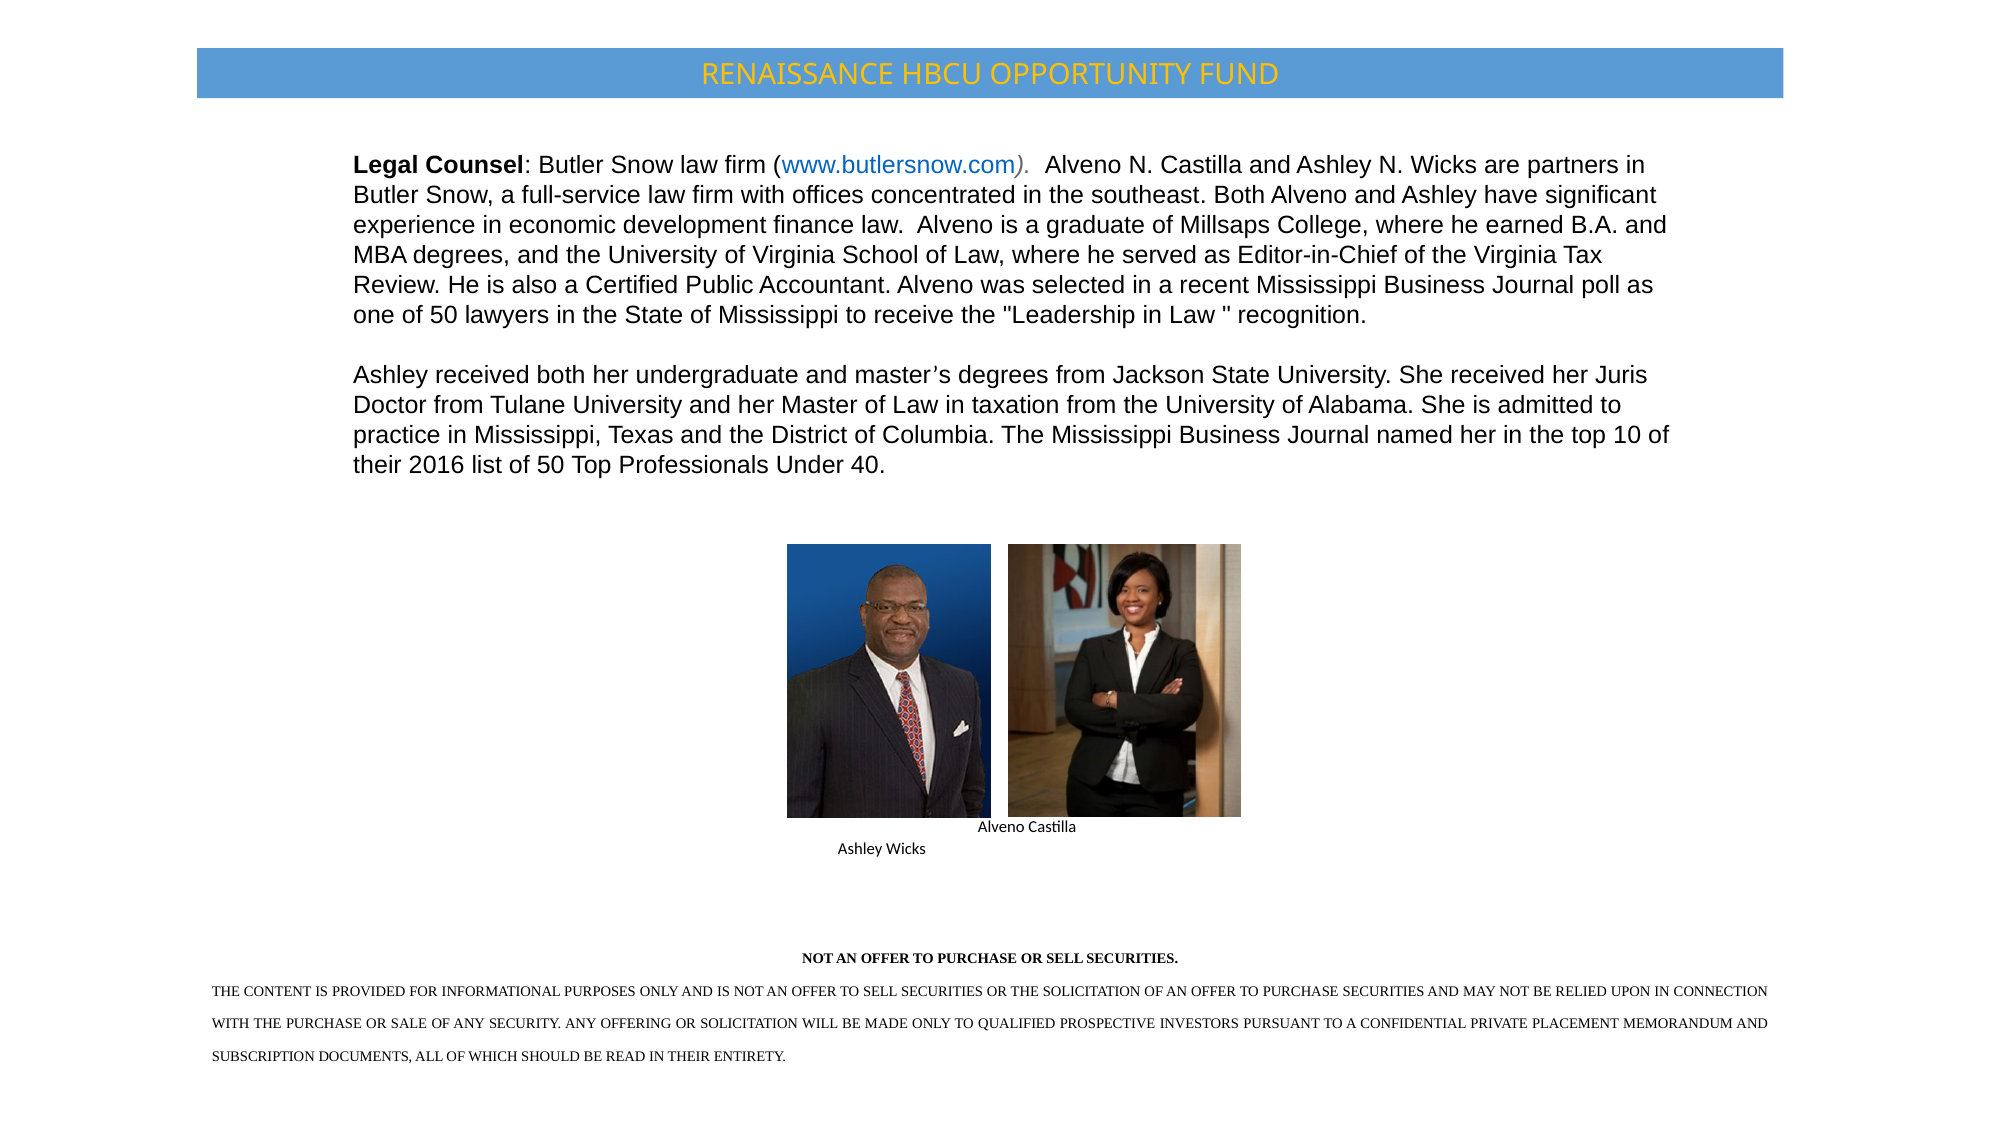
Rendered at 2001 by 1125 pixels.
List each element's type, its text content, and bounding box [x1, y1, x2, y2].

text_box NOT AN OFFER TO PURCHASE OR SELL SECURITIES. THE CONTENT IS PROVIDED FOR INFORMATIONAL PURPOSES ONLY AND IS NOT AN OFFER TO SELL SECURITIES OR THE SOLICITATION OF AN OFFER TO PURCHASE SECURITIES AND MAY NOT BE RELIED UPON IN CONNECTION WITH THE PURCHASE OR SALE OF ANY SECURITY. ANY OFFERING OR SOLICITATION WILL BE MADE ONLY TO QUALIFIED PROSPECTIVE INVESTORS PURSUANT TO A CONFIDENTIAL PRIVATE PLACEMENT MEMORANDUM AND SUBSCRIPTION DOCUMENTS, ALL OF WHICH SHOULD BE READ IN THEIR ENTIRETY. [197, 925, 1784, 1072]
picture [787, 544, 991, 818]
text_box RENAISSANCE HBCU OPPORTUNITY FUND [315, 48, 1666, 99]
text_box [196, 47, 1784, 99]
text_box Alveno Castilla Ashley Wicks [822, 770, 1241, 866]
text_box Legal Counsel: Butler Snow law firm (www.butlersnow.com). Alveno N. Castilla and Ashley N. Wicks are partners in Butler Snow, a full-service law firm with offices concentrated in the southeast. Both Alveno and Ashley have significant experience in economic development finance law. Alveno is a graduate of Millsaps College, where he earned B.A. and MBA degrees, and the University of Virginia School of Law, where he served as Editor-in-Chief of the Virginia Tax Review. He is also a Certified Public Accountant. Alveno was selected in a recent Mississippi Business Journal poll as one of 50 lawyers in the State of Mississippi to receive the "Leadership in Law " recognition. Ashley received both her undergraduate and master’s degrees from Jackson State University. She received her Juris Doctor from Tulane University and her Master of Law in taxation from the University of Alabama. She is admitted to practice in Mississippi, Texas and the District of Columbia. The Mississippi Business Journal named her in the top 10 of their 2016 list of 50 Top Professionals Under 40. [338, 141, 1690, 486]
picture [1008, 544, 1241, 817]
